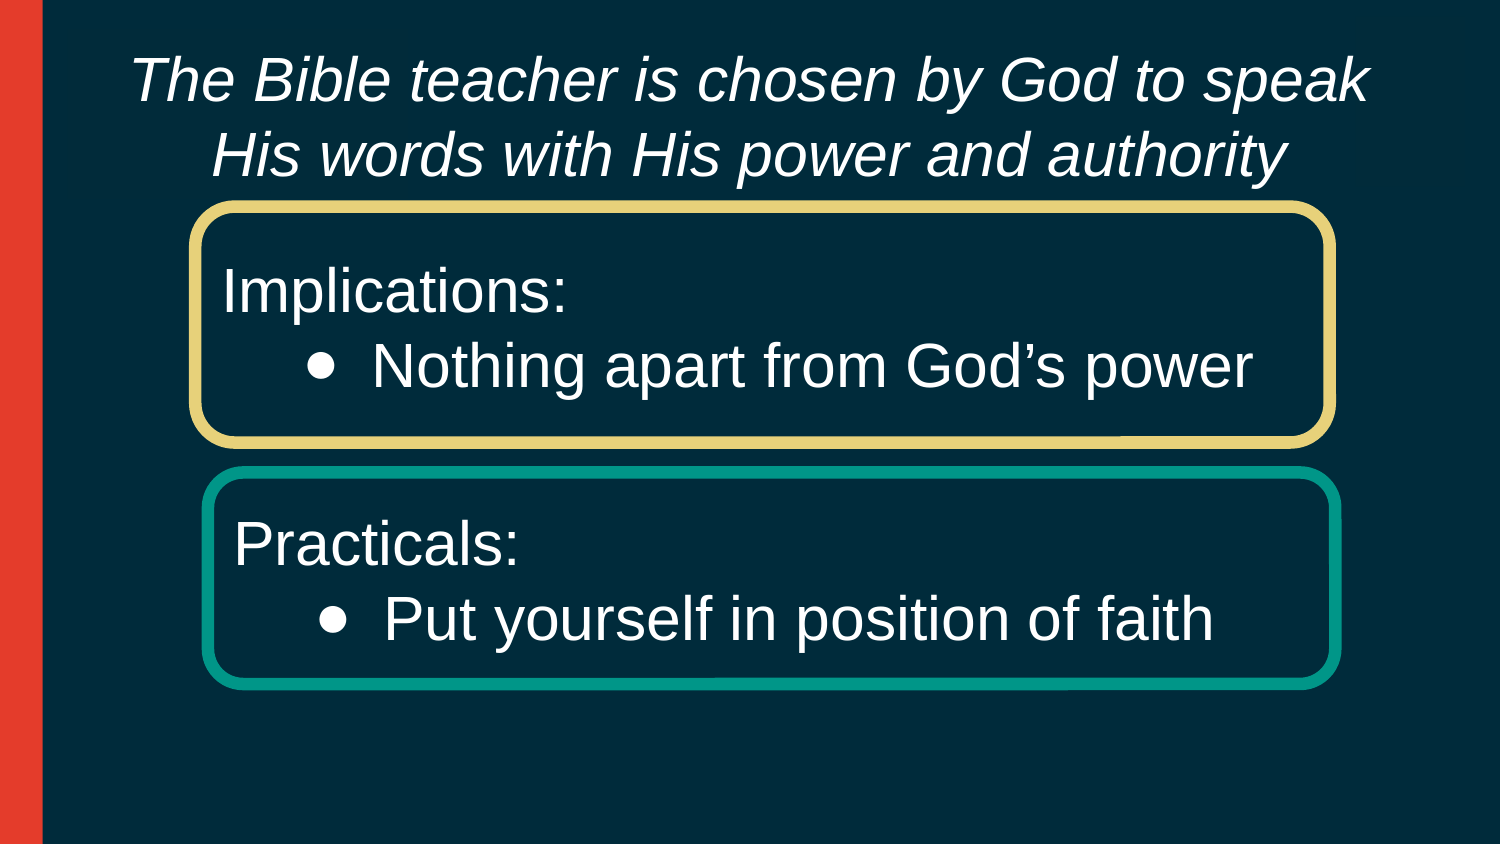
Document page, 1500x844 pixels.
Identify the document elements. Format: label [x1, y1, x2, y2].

picture [1226, 144, 1236, 175]
picture [832, 68, 861, 101]
picture [429, 68, 458, 101]
picture [928, 143, 958, 176]
picture [1137, 61, 1153, 101]
picture [297, 69, 307, 100]
picture [272, 143, 299, 176]
picture [776, 143, 805, 176]
picture [766, 68, 795, 101]
picture [1119, 136, 1135, 176]
picture [367, 143, 396, 176]
picture [529, 56, 558, 100]
picture [401, 143, 421, 175]
picture [311, 56, 341, 101]
picture [360, 68, 389, 101]
picture [345, 56, 357, 100]
picture [581, 131, 610, 175]
picture [189, 201, 1336, 448]
picture [214, 134, 255, 175]
picture [1085, 144, 1115, 176]
picture [1306, 68, 1336, 101]
picture [256, 59, 292, 100]
picture [678, 144, 688, 175]
picture [730, 56, 759, 100]
picture [865, 68, 894, 100]
picture [412, 61, 428, 101]
picture [1050, 68, 1079, 101]
picture [962, 143, 991, 175]
picture [636, 69, 646, 100]
picture [1085, 56, 1118, 101]
picture [799, 68, 826, 101]
picture [947, 69, 983, 113]
picture [202, 467, 1341, 690]
picture [812, 144, 855, 175]
picture [1272, 68, 1301, 101]
picture [1205, 68, 1232, 101]
picture [856, 143, 885, 176]
picture [168, 56, 197, 100]
picture [598, 68, 618, 100]
picture [0, 0, 42, 844]
picture [890, 143, 910, 175]
picture [1233, 68, 1266, 113]
picture [1171, 143, 1200, 176]
picture [1154, 68, 1183, 101]
picture [204, 68, 233, 101]
picture [634, 134, 675, 175]
picture [1241, 136, 1288, 188]
picture [692, 143, 719, 176]
picture [135, 59, 169, 100]
picture [456, 143, 483, 176]
picture [1003, 58, 1044, 101]
picture [550, 144, 560, 175]
picture [1136, 131, 1165, 175]
picture [463, 68, 493, 101]
picture [1340, 56, 1369, 100]
picture [998, 131, 1031, 176]
picture [323, 144, 366, 175]
picture [1049, 143, 1079, 176]
picture [737, 143, 770, 188]
picture [422, 131, 455, 176]
picture [565, 68, 594, 101]
picture [565, 136, 581, 176]
picture [918, 56, 948, 101]
picture [506, 144, 549, 175]
picture [499, 68, 526, 101]
picture [700, 68, 727, 101]
picture [1205, 143, 1225, 175]
picture [258, 144, 268, 175]
picture [650, 68, 677, 101]
